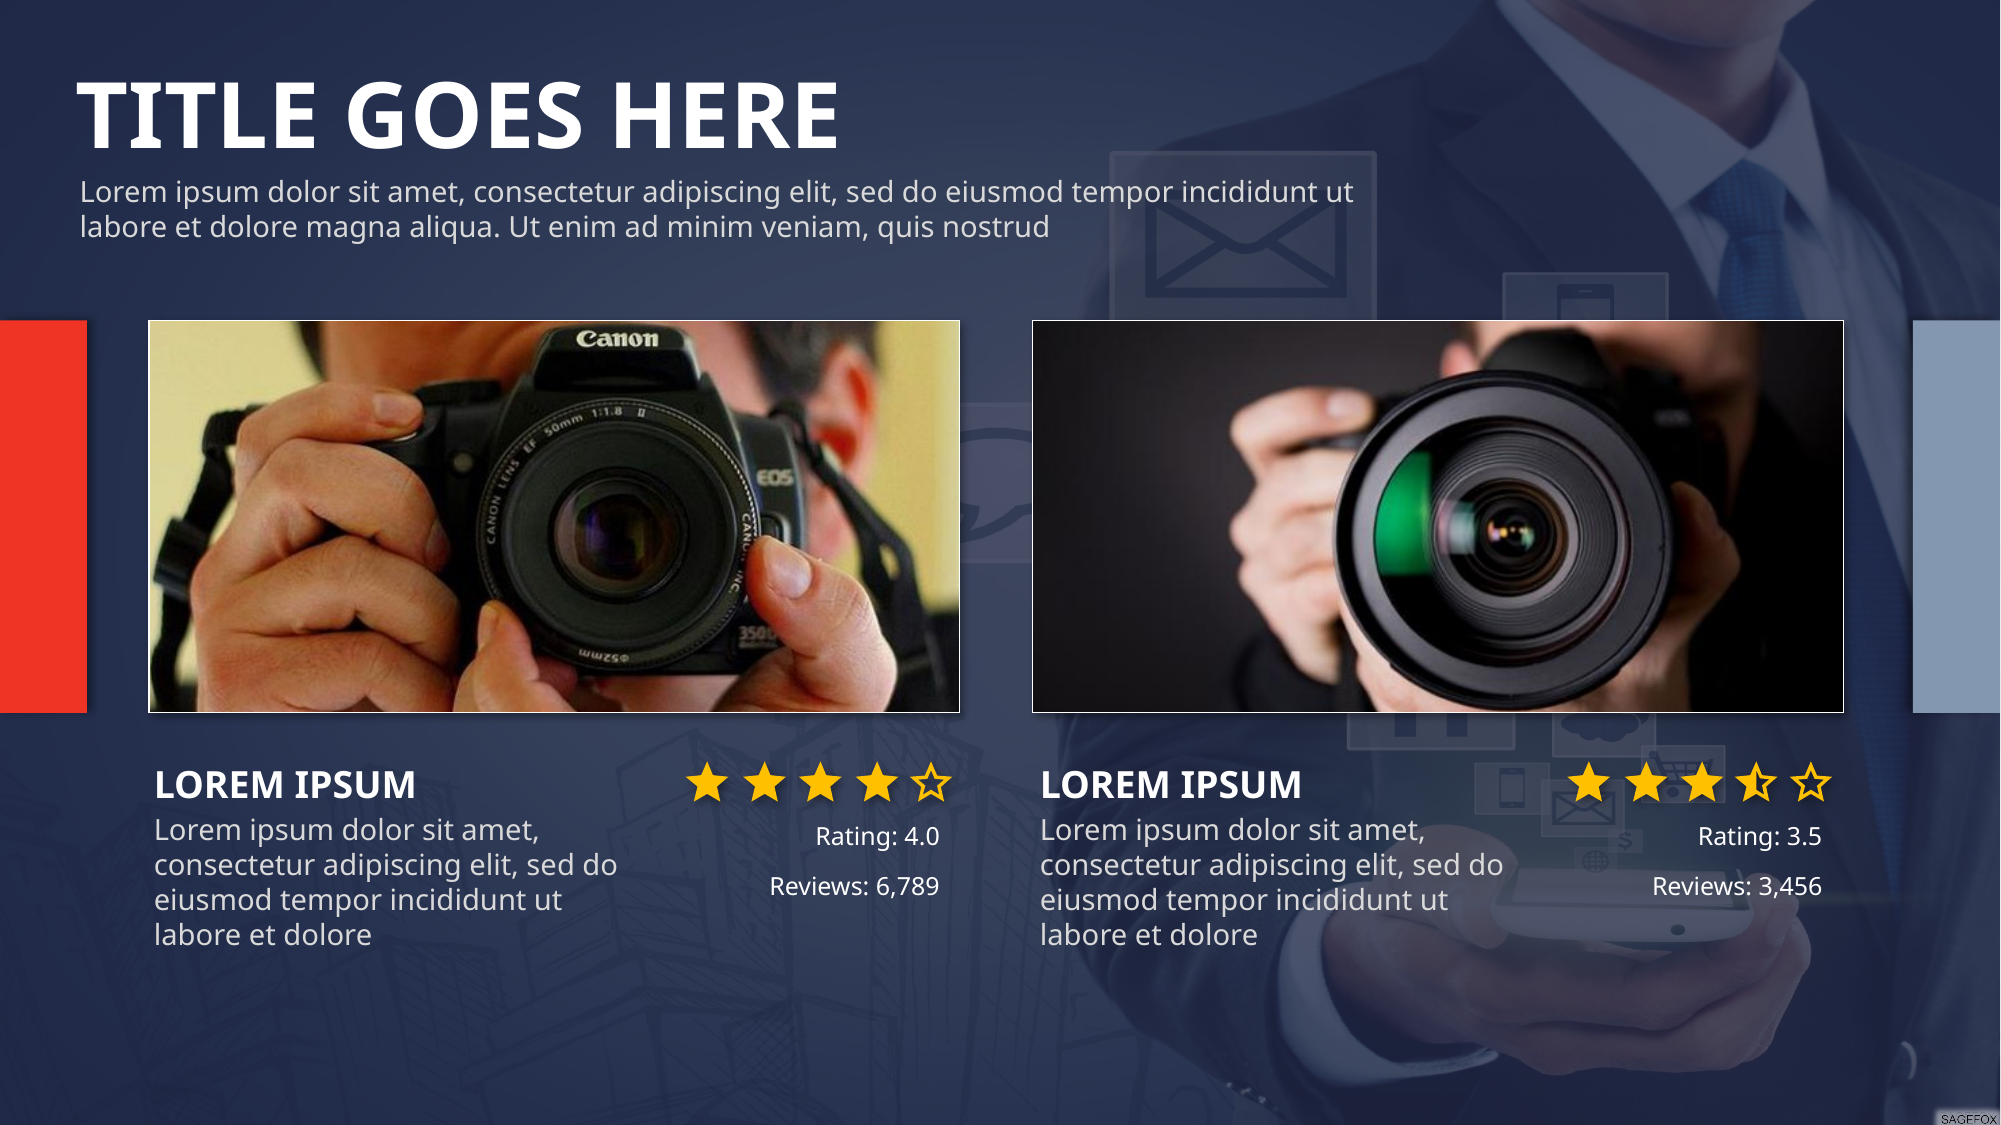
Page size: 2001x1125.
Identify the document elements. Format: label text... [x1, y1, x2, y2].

text_box [743, 761, 786, 802]
text_box Rating: 3.5 Reviews: 3,456 [1612, 813, 1838, 908]
text_box [1567, 761, 1611, 802]
text_box LOREM IPSUM Lorem ipsum dolor sit amet, consectetur adipiscing elit, sed do eiusmod tempor incididunt ut labore et dolore [1029, 755, 1533, 957]
text_box [855, 761, 899, 802]
text_box [0, 319, 88, 714]
text_box [1032, 319, 1844, 714]
text_box [909, 761, 953, 802]
text_box [685, 761, 729, 802]
text_box [1624, 761, 1668, 802]
text_box Rating: 4.0 Reviews: 6,789 [729, 812, 955, 908]
picture [1938, 1114, 1999, 1125]
text_box [1734, 761, 1778, 802]
text_box [148, 319, 960, 714]
text_box LOREM IPSUM Lorem ipsum dolor sit amet, consectetur adipiscing elit, sed do eiusmod tempor incididunt ut labore et dolore [143, 755, 647, 957]
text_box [60, 49, 1370, 288]
text_box [1789, 761, 1833, 802]
text_box [1680, 761, 1724, 802]
text_box [798, 761, 842, 802]
text_box [1912, 319, 2000, 714]
